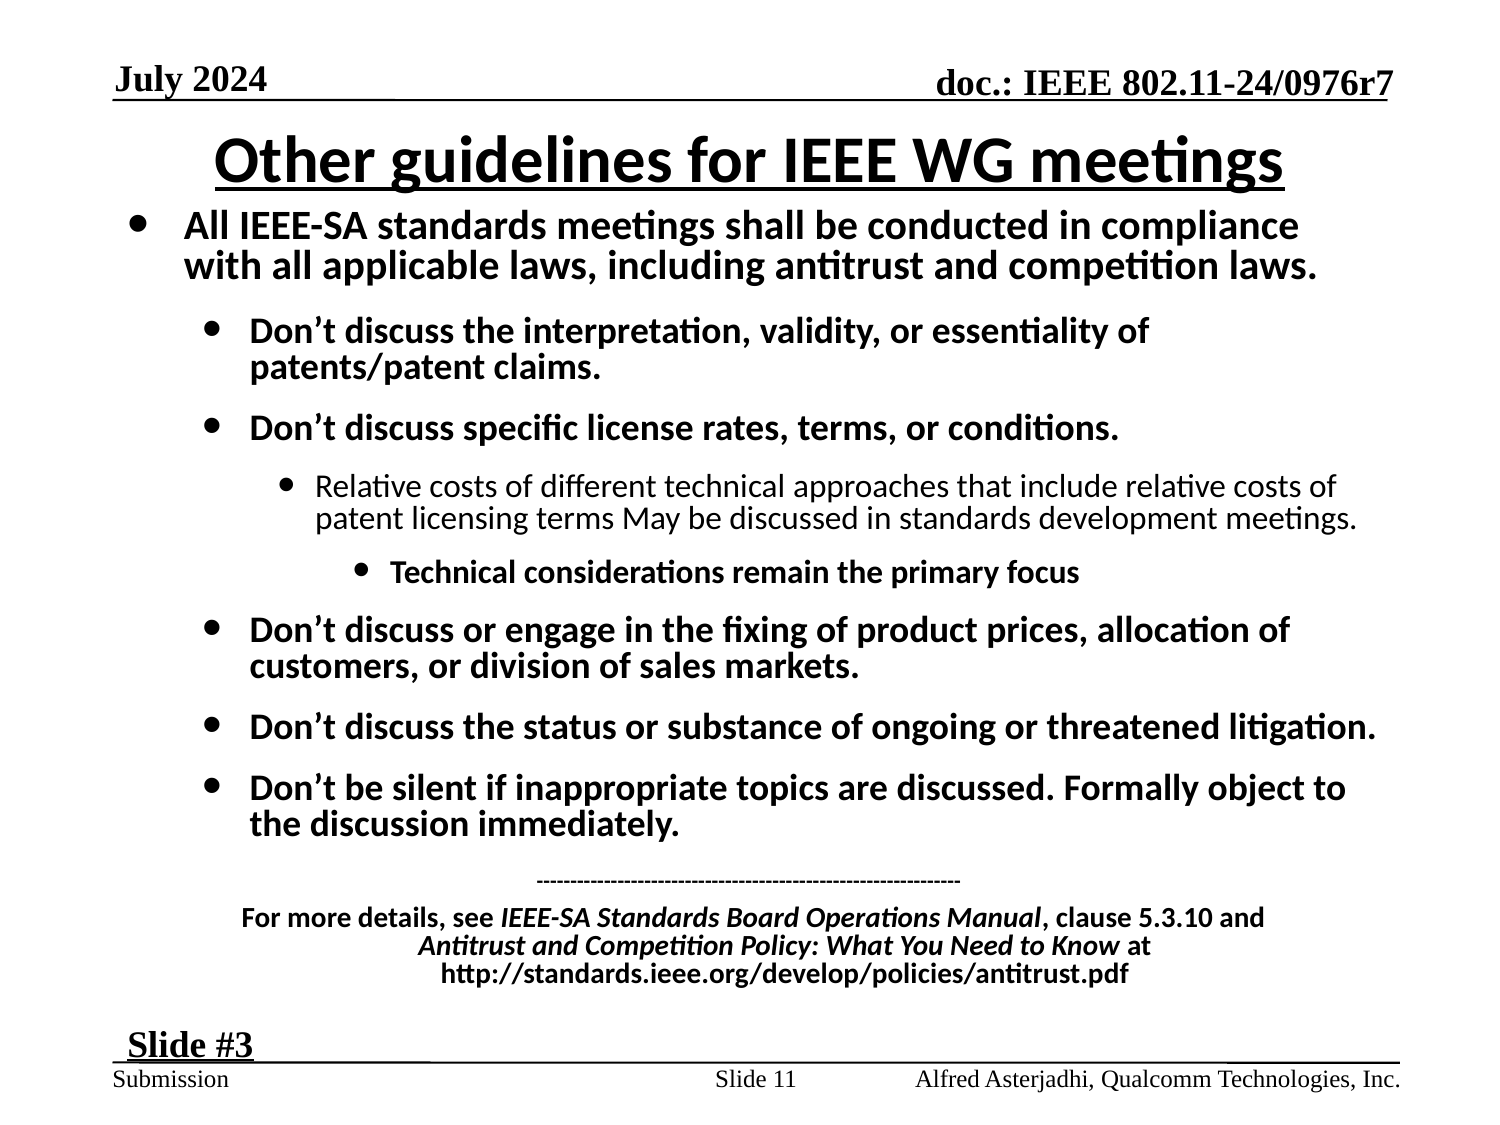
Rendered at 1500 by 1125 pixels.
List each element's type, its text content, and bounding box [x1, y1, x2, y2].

title Other guidelines for IEEE WG meetings [112, 112, 1388, 199]
text_box Slide #3 [112, 1012, 269, 1073]
slide_number Slide 11 [712, 1061, 800, 1123]
footer Alfred Asterjadhi, Qualcomm Technologies, Inc. [878, 1061, 1402, 1093]
list All IEEE-SA standards meetings shall be conducted in compliance with all applicable laws, including antitrust and competition laws. Don’t discuss the interpretation, validity, or essentiality of patents/patent claims. Don’t discuss specific license rates, terms, or conditions. Relative costs of different technical approaches that include relative costs of patent licensing terms May be discussed in standards development meetings. Technical considerations remain the primary focus Don’t discuss or engage in the fixing of product prices, allocation of customers, or division of sales markets. Don’t discuss the status or substance of ongoing or threatened litigation. Don’t be silent if inappropriate topics are discussed. Formally object to the discussion immediately. --------------------------------------------------------------- For more details, see IEEE-SA Standards Board Operations Manual, clause 5.3.10 and Antitrust and Competition Policy: What You Need to Know at http://standards.ieee.org/develop/policies/antitrust.pdf [112, 199, 1402, 1063]
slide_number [114, 54, 493, 100]
